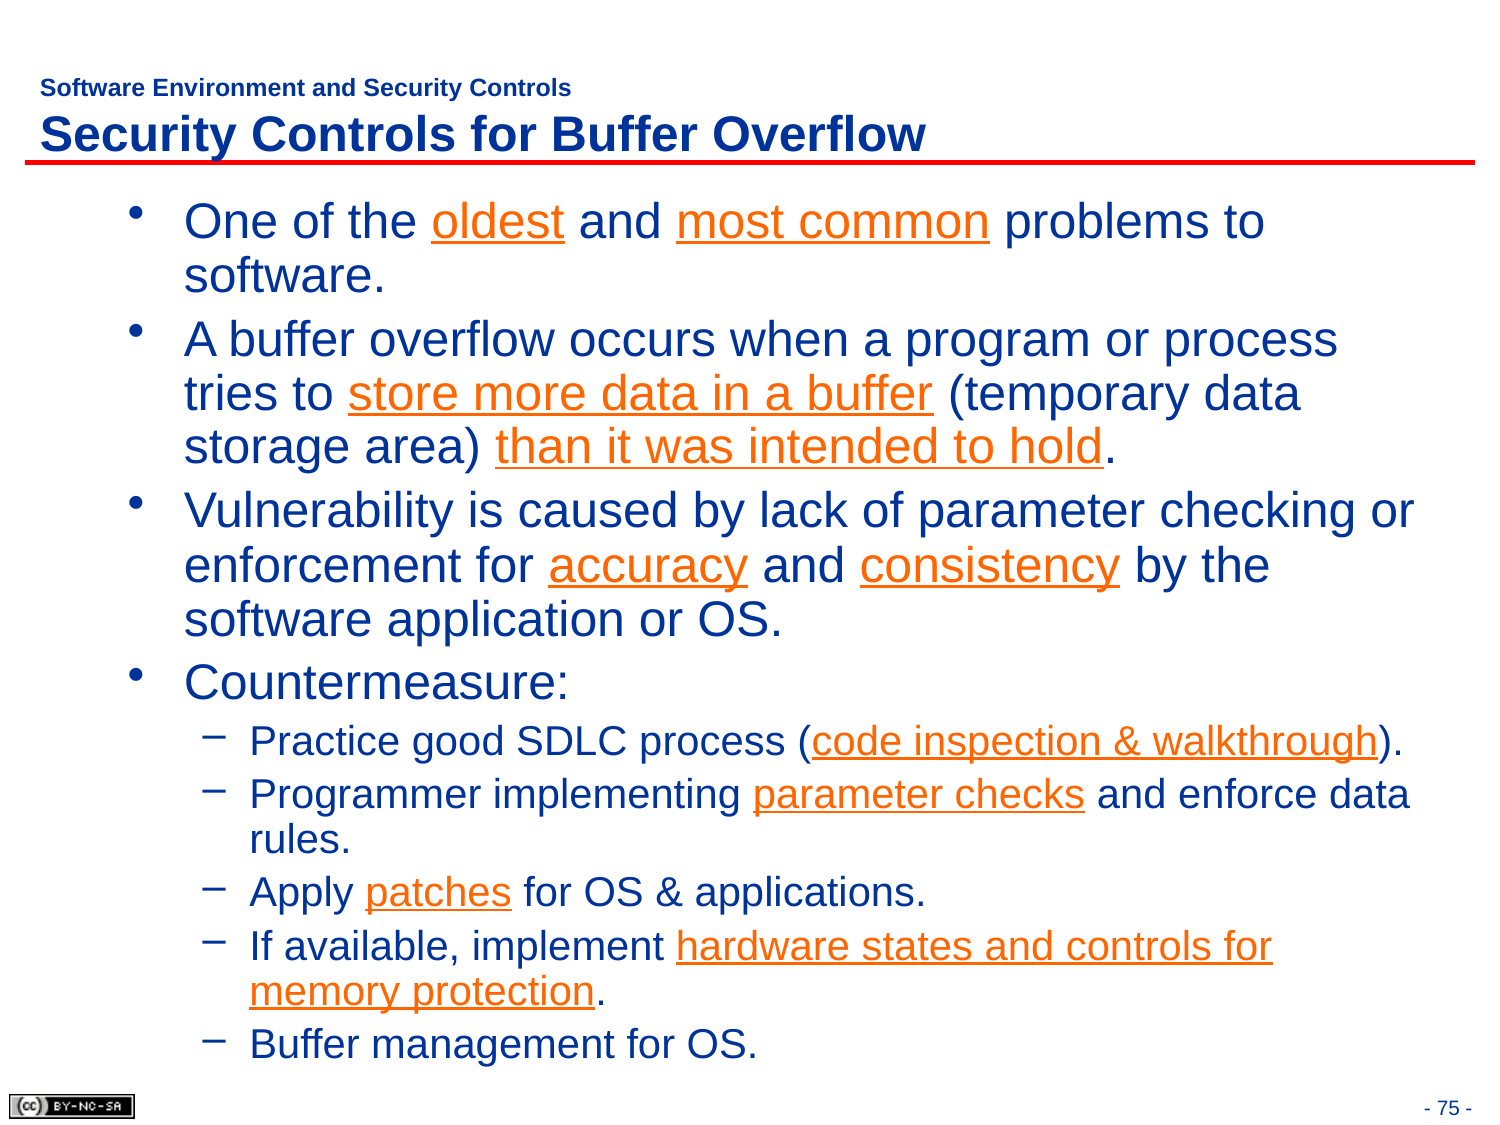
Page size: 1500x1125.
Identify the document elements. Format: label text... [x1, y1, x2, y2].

picture [9, 1094, 135, 1119]
list One of the oldest and most common problems to software. A buffer overflow occurs when a program or process tries to store more data in a buffer (temporary data storage area) than it was intended to hold. Vulnerability is caused by lack of parameter checking or enforcement for accuracy and consistency by the software application or OS. Countermeasure: Practice good SDLC process (code inspection & walkthrough). Programmer implementing parameter checks and enforce data rules. Apply patches for OS & applications. If available, implement hardware states and controls for memory protection. Buffer management for OS. [112, 187, 1451, 1063]
slide_number - 75 - [1287, 1087, 1488, 1125]
title Software Environment and Security Controls Security Controls for Buffer Overflow [24, 0, 1463, 169]
